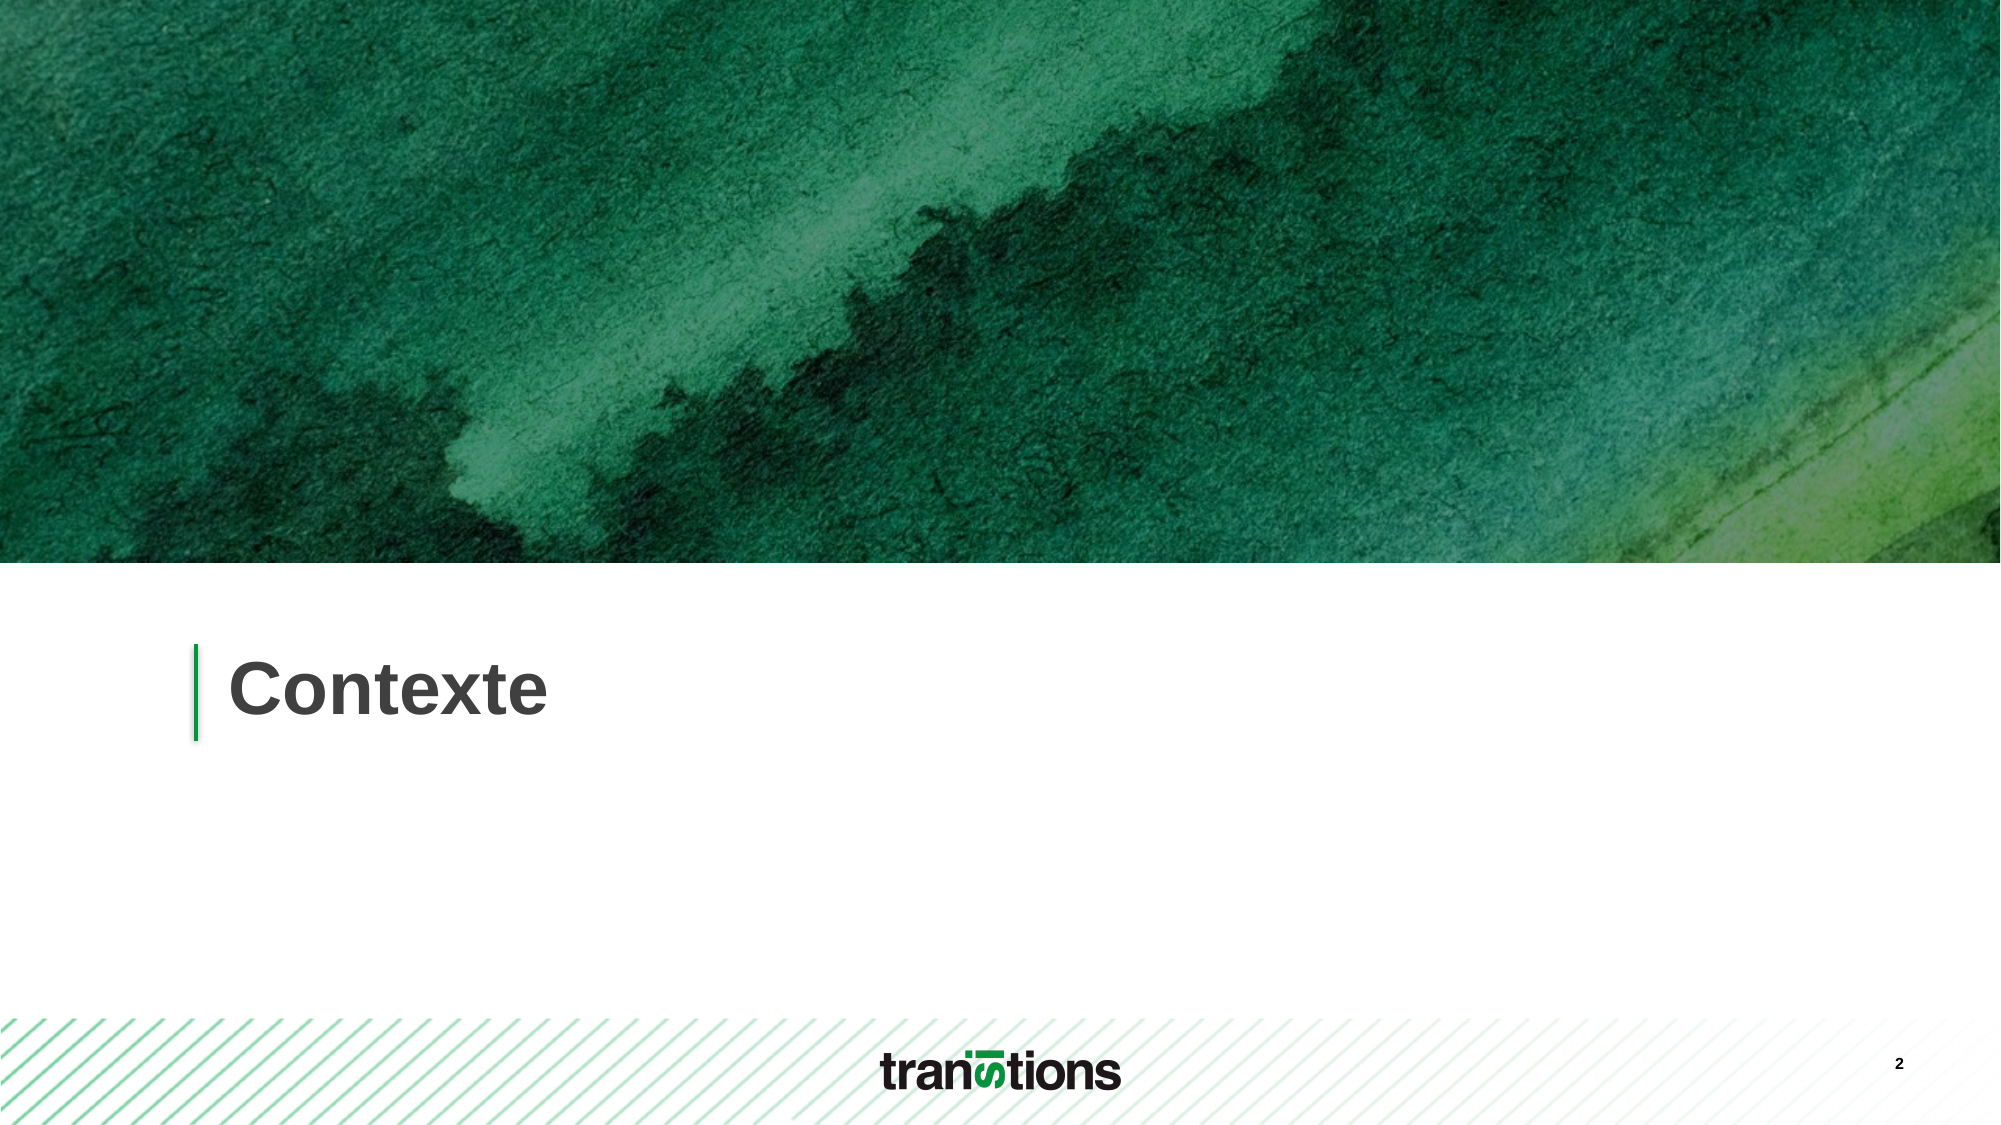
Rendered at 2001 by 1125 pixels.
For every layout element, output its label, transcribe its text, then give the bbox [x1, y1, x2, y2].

picture [0, 0, 2001, 563]
title Contexte [213, 617, 1861, 763]
picture [2, 1019, 2000, 1124]
text_box 2 [1860, 1046, 1939, 1106]
